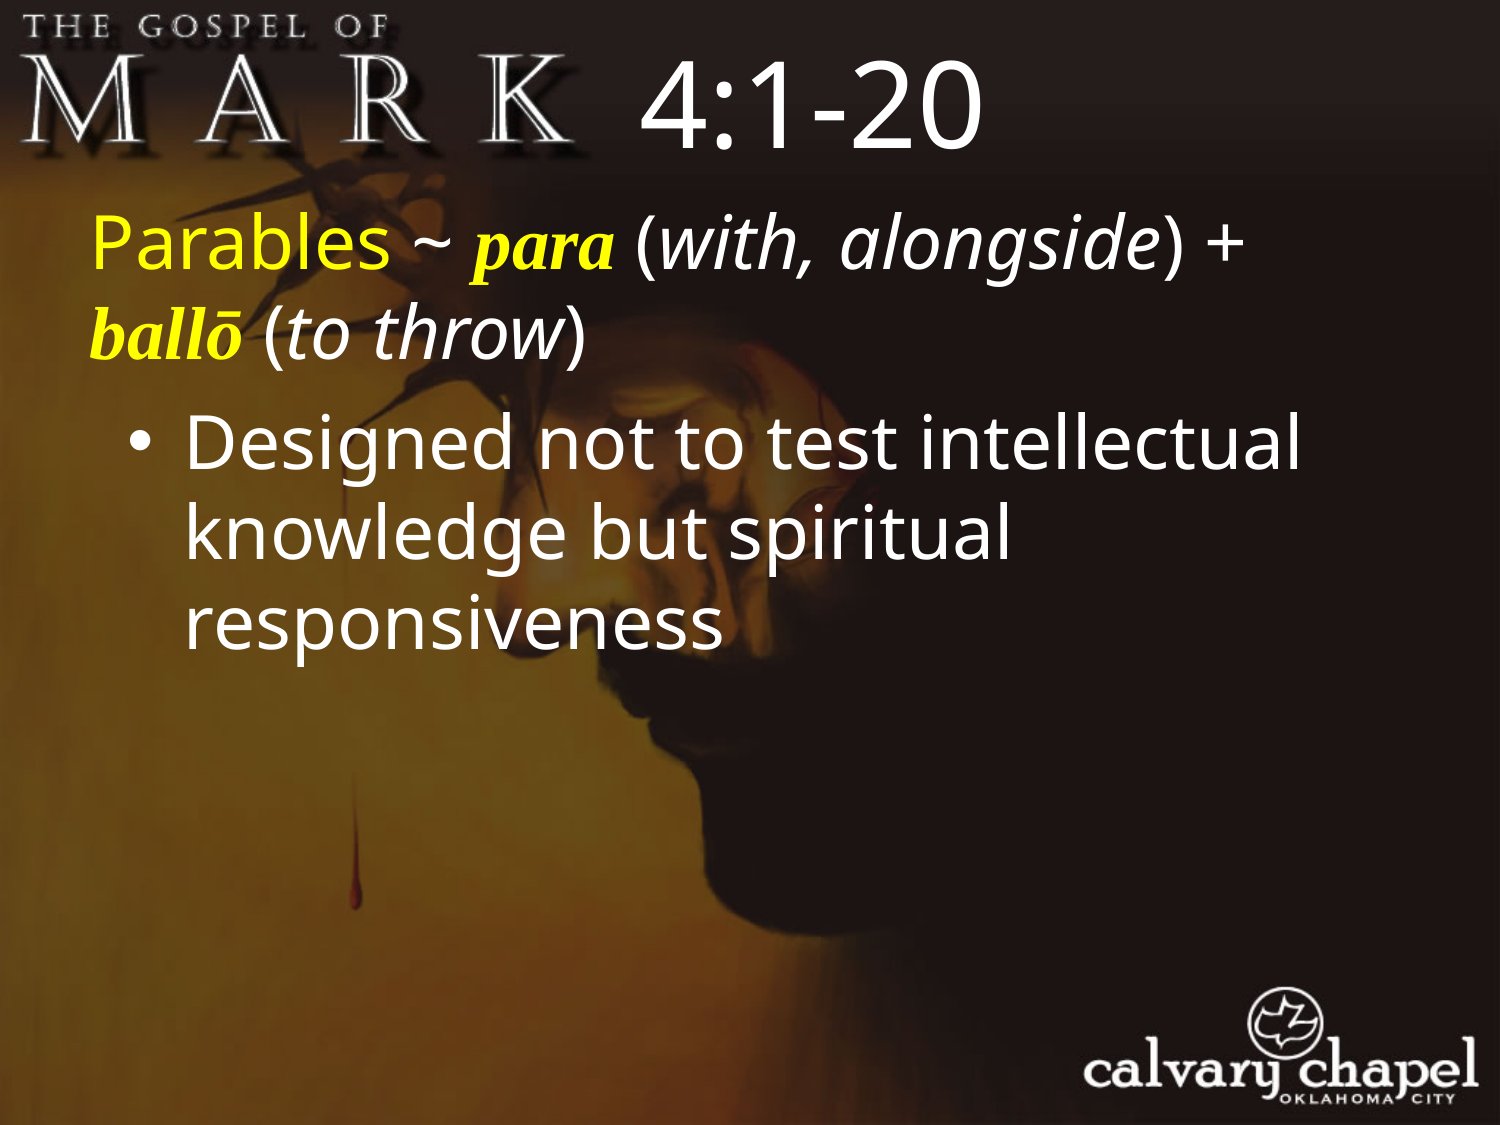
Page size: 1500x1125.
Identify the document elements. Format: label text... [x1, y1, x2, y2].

text_box Parables ~ para (with, alongside) + ballō (to throw) [74, 187, 1425, 383]
text_box 4:1-20 [624, 20, 1425, 180]
text_box Designed not to test intellectual knowledge but spiritual responsiveness [112, 387, 1425, 673]
picture [0, 0, 1500, 1125]
